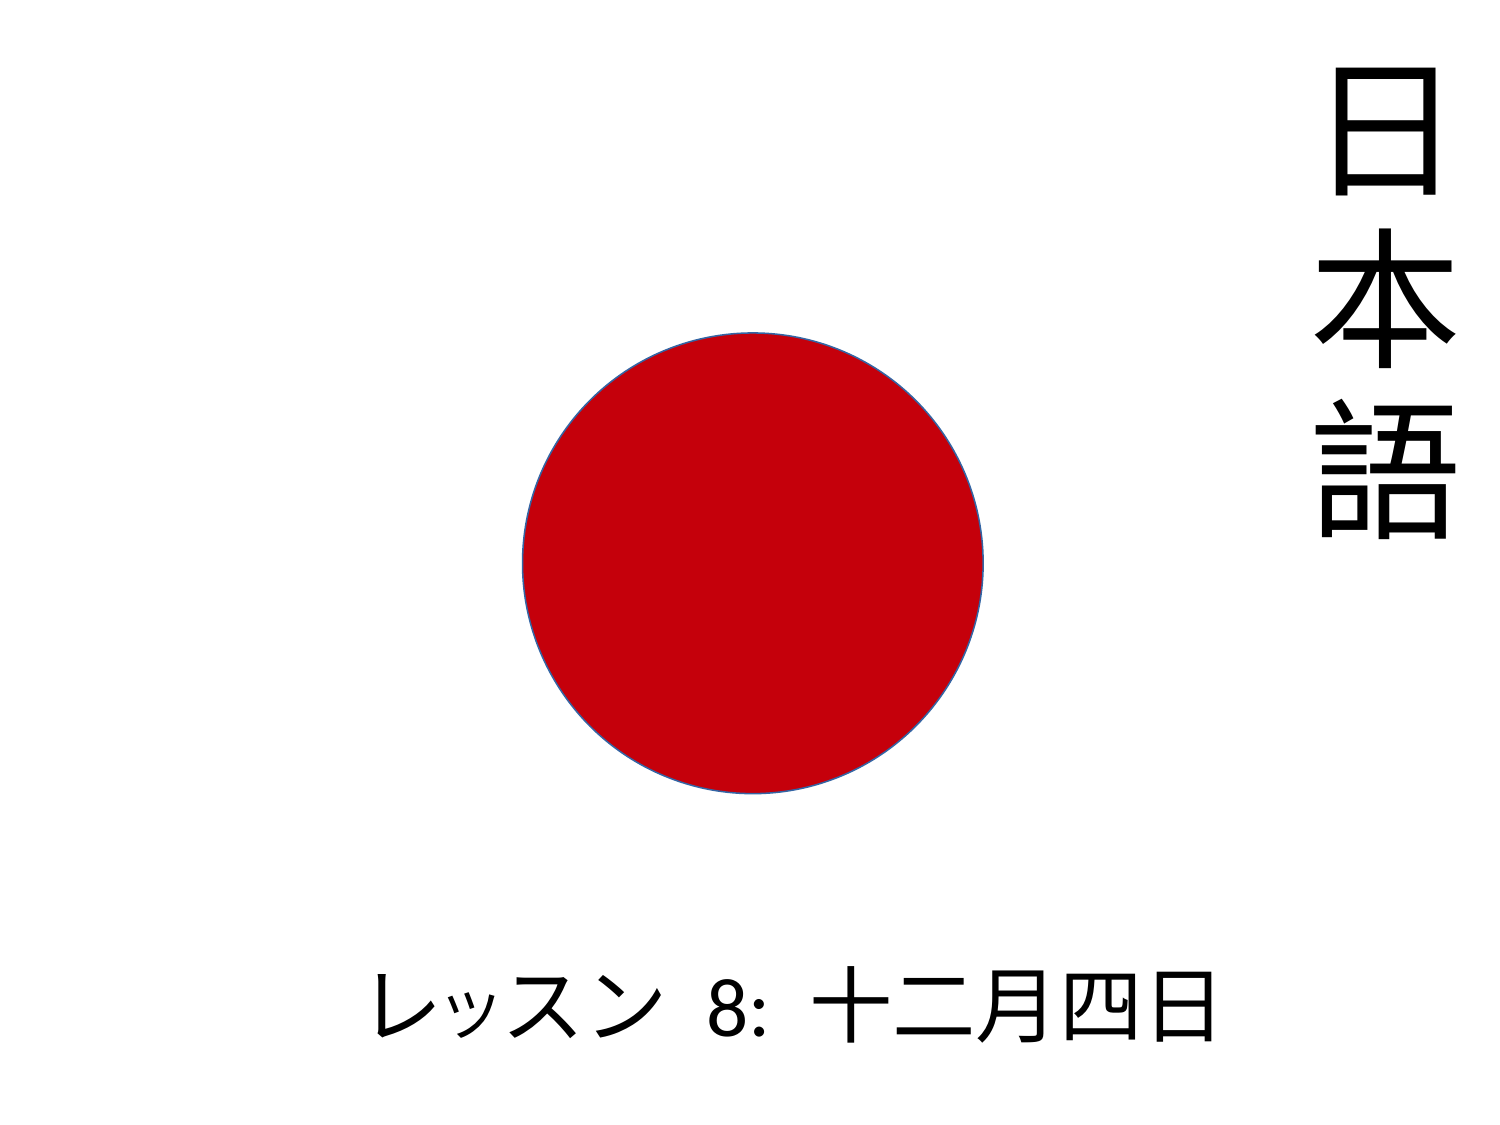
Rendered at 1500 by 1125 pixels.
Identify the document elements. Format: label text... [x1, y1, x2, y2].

text_box 日本語 [1296, 32, 1457, 575]
text_box レツスン 8: 十二月四日 [344, 945, 1254, 1069]
text_box [522, 332, 984, 794]
